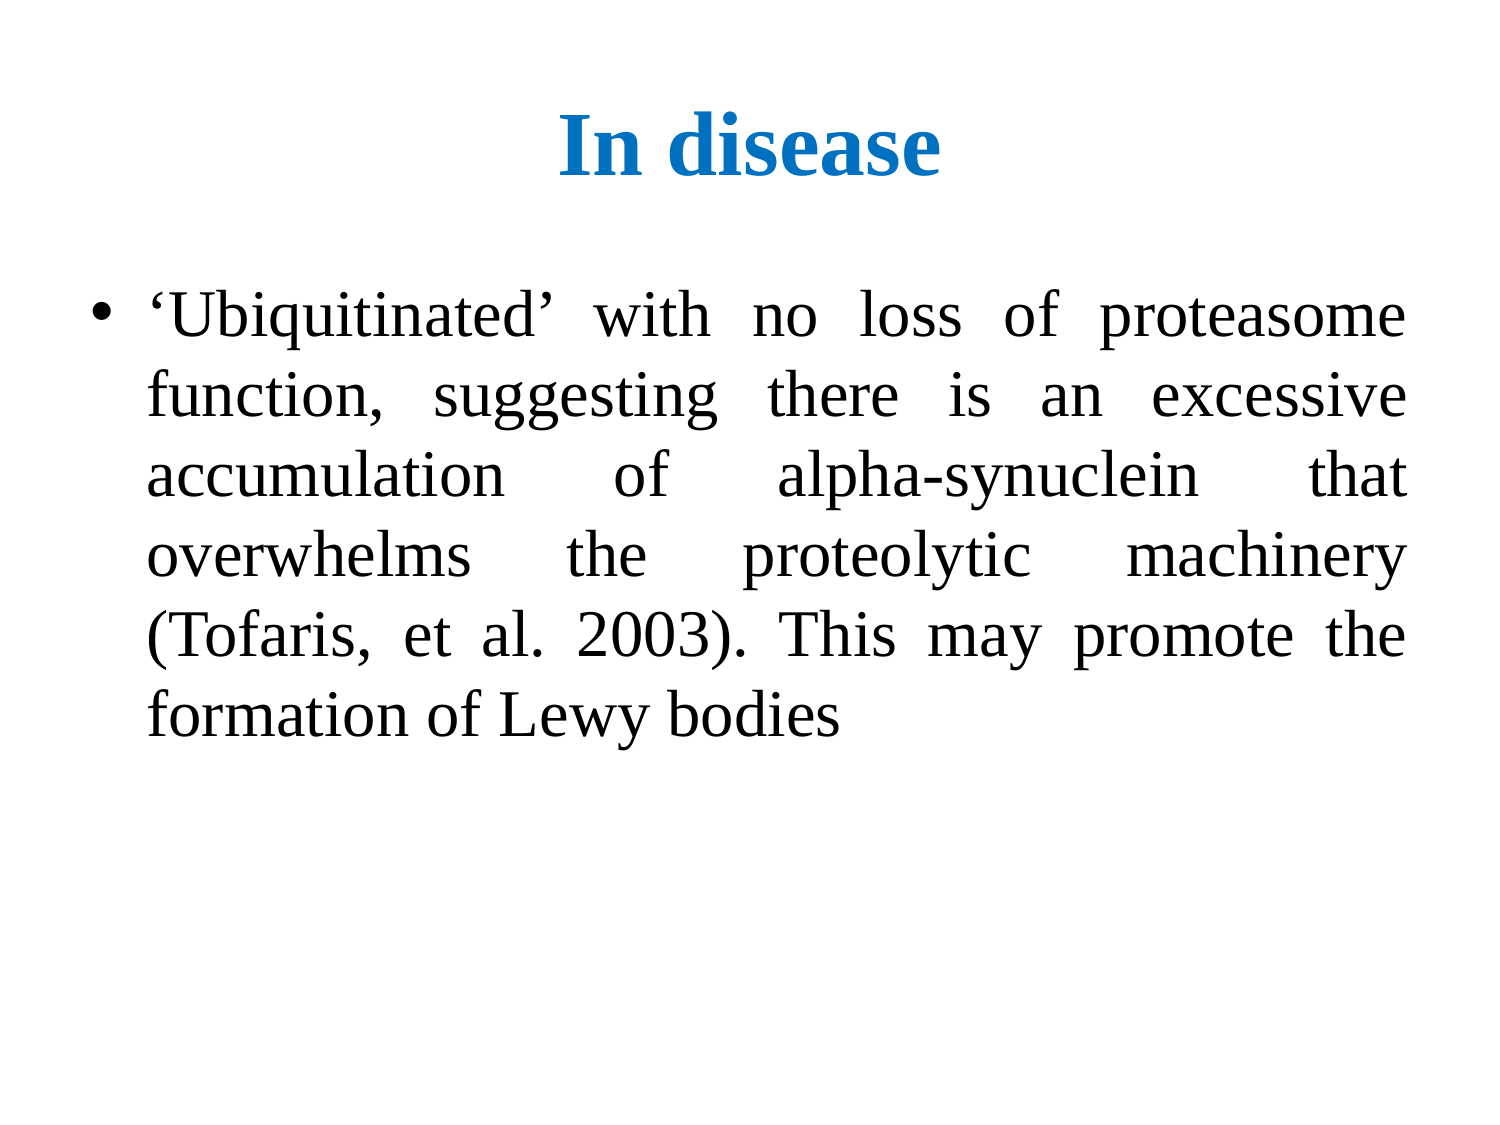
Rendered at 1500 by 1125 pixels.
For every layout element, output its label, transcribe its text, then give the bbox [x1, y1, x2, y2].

list ‘Ubiquitinated’ with no loss of proteasome function, suggesting there is an excessive accumulation of alpha-synuclein that overwhelms the proteolytic machinery (Tofaris, et al. 2003). This may promote the formation of Lewy bodies [75, 262, 1425, 1005]
title In disease [75, 45, 1425, 233]
